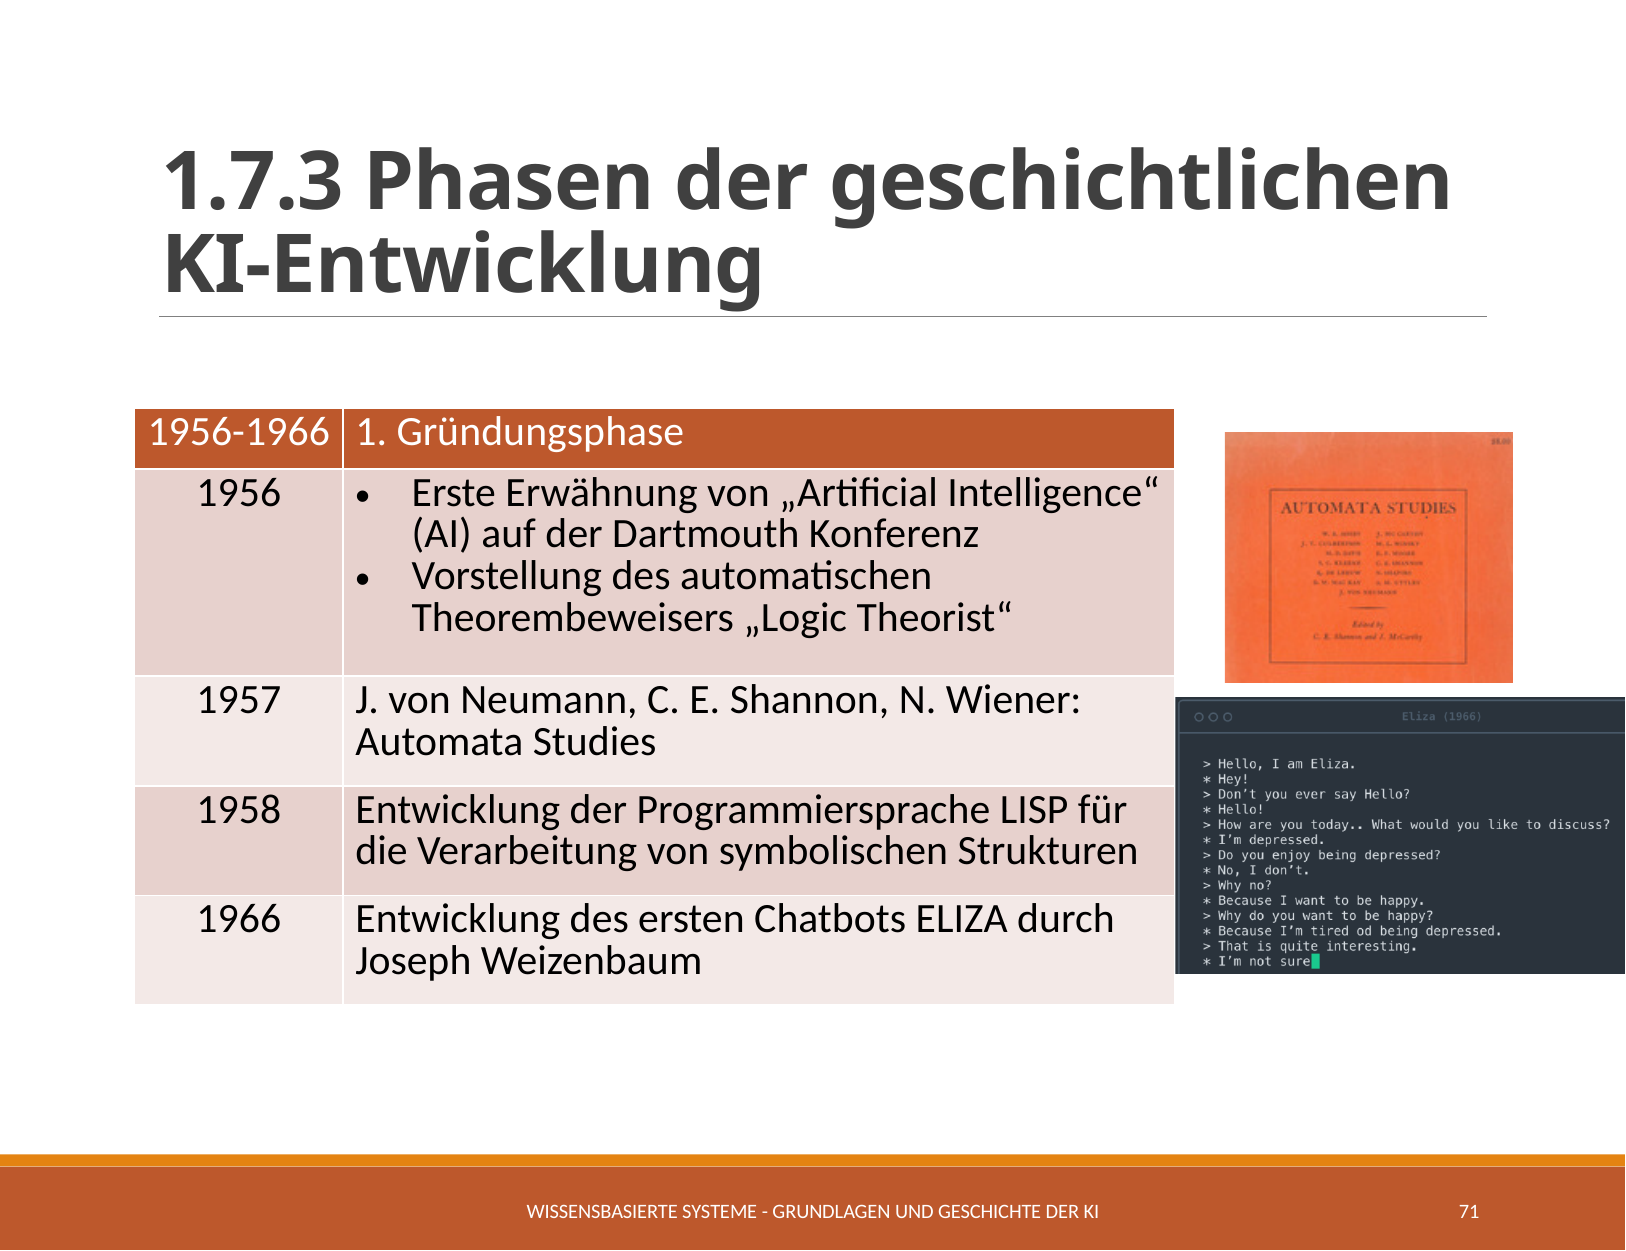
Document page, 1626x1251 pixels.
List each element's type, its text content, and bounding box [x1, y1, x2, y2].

title 1.7.3 Phasen der geschichtlichen KI-Entwicklung [146, 52, 1487, 317]
picture [1174, 696, 1625, 974]
table_cell 1956 [135, 470, 342, 675]
table_cell Entwicklung der Programmiersprache LISP für die Verarbeitung von symbolischen Strukturen [344, 787, 1172, 895]
table_header 1956-1966 [135, 409, 342, 468]
table_cell Entwicklung des ersten Chatbots ELIZA durch Joseph Weizenbaum [344, 896, 1174, 1004]
table_cell 1958 [135, 787, 342, 895]
table_cell 1966 [135, 896, 342, 1004]
table_cell Erste Erwähnung von „Artificial Intelligence“ (AI) auf der Dartmouth Konferenz Vorstellung des automatischen Theorembeweisers „Logic Theorist“ [344, 470, 1174, 675]
table_header 1. Gründungsphase [344, 409, 1174, 468]
table_cell 1957 [135, 677, 342, 785]
picture [1224, 432, 1514, 683]
slide_number 71 [1319, 1177, 1495, 1244]
table_cell J. von Neumann, C. E. Shannon, N. Wiener: Automata Studies [344, 677, 1174, 785]
footer Wissensbasierte Systeme - Grundlagen und Geschichte der KI [491, 1177, 1135, 1244]
